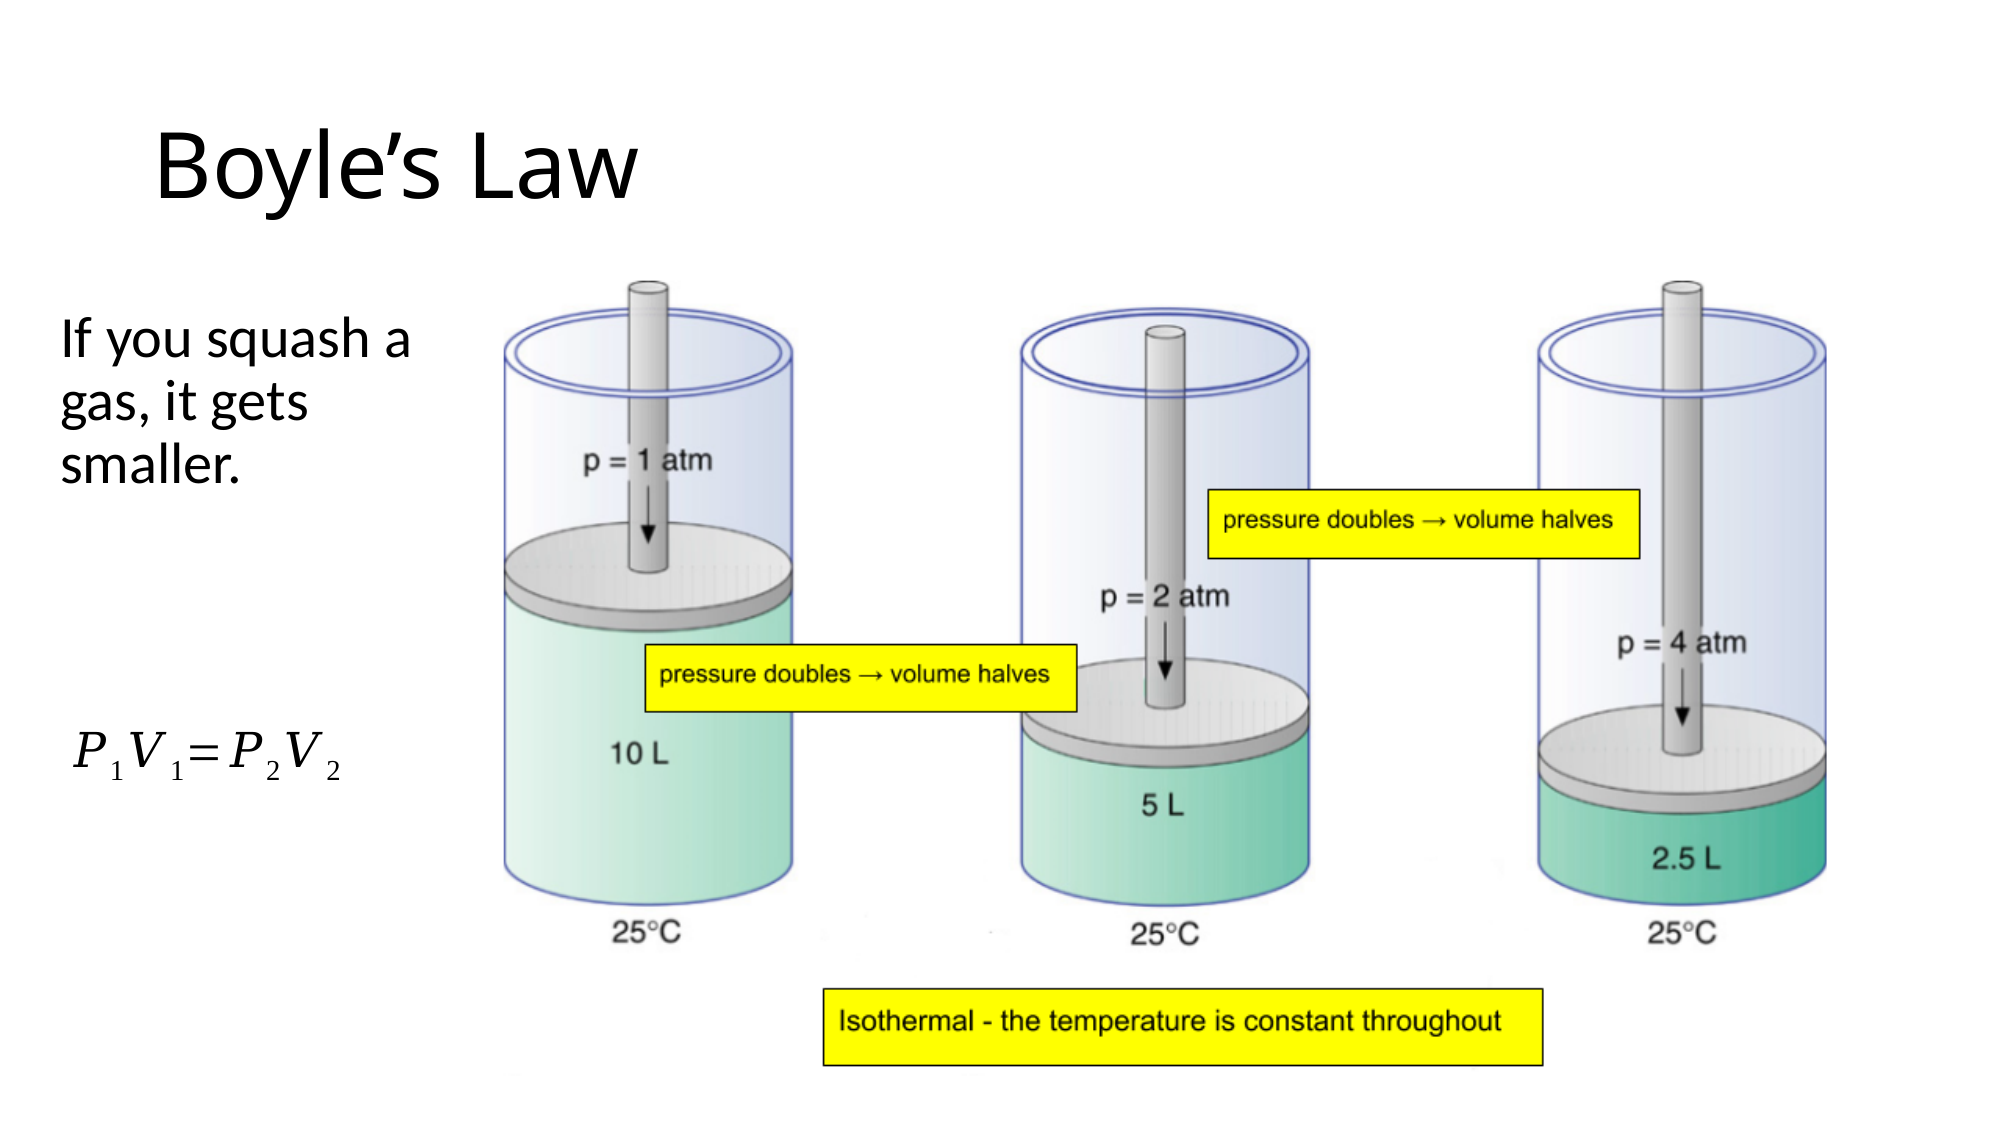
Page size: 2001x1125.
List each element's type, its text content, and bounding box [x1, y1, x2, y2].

title Boyle’s Law [137, 59, 1863, 278]
picture [415, 256, 1916, 1101]
list If you squash a gas, it gets smaller. [45, 299, 415, 1014]
